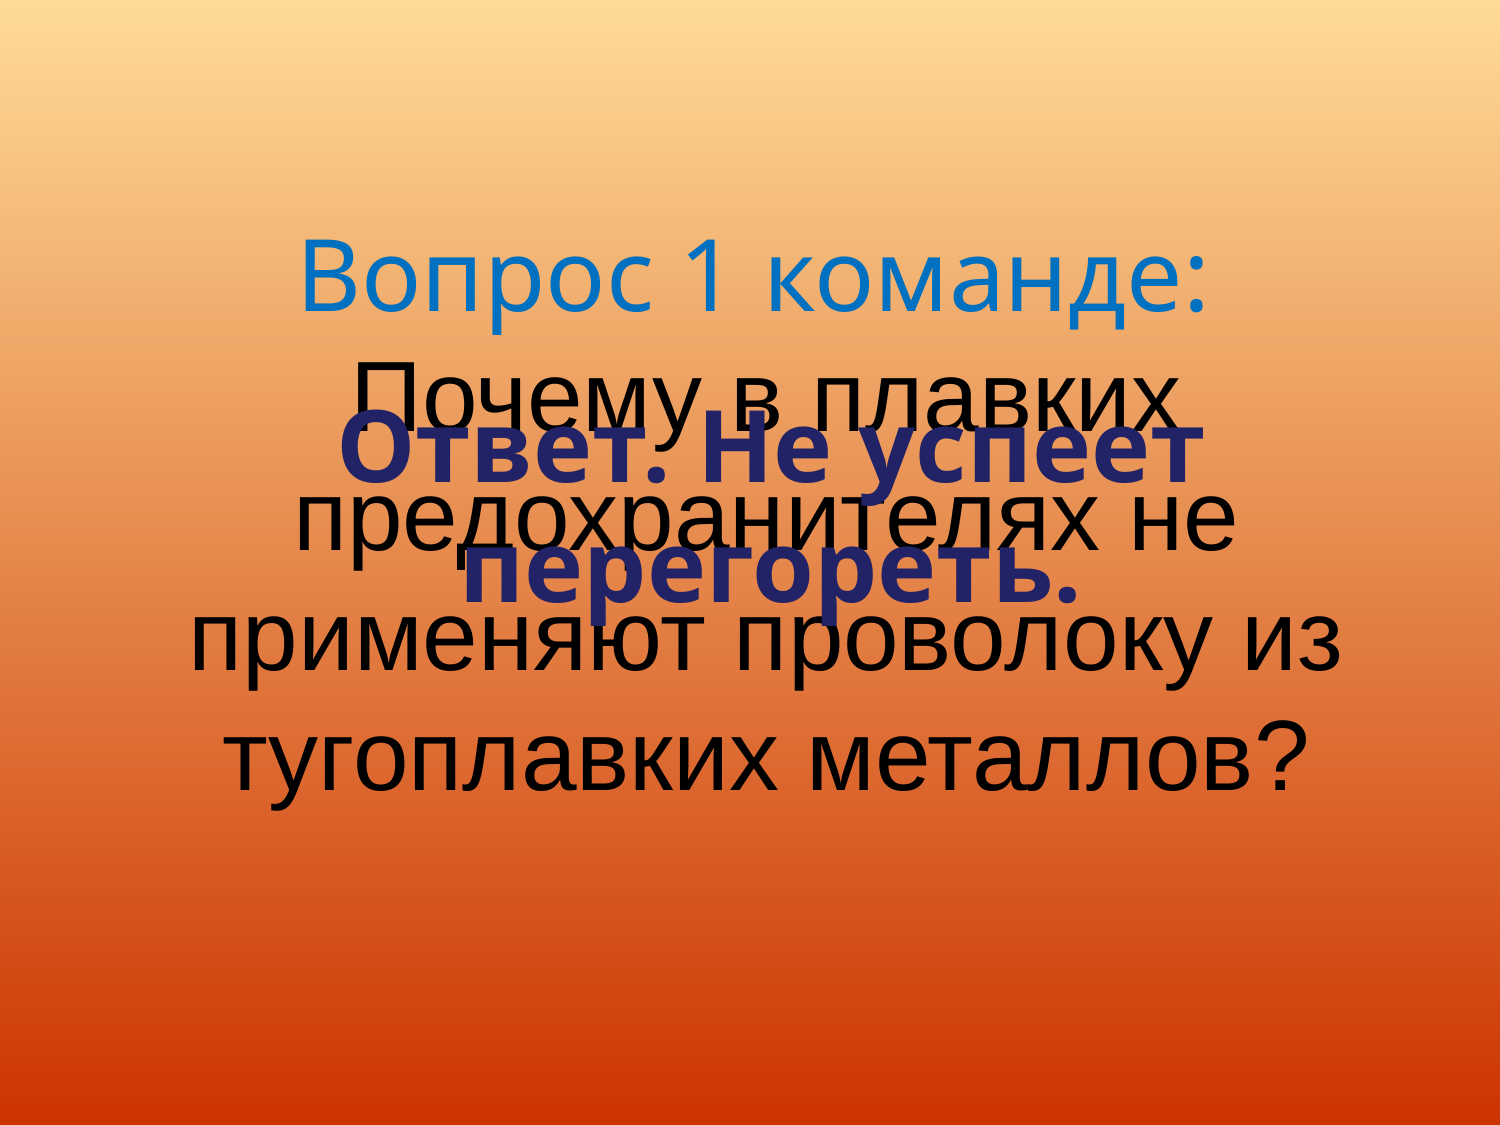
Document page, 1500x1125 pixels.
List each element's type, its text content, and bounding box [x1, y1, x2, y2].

title Вопрос 1 команде: Почему в плавких предохранителях не применяют проволоку из тугоплавких металлов? [128, 445, 1405, 687]
subtitle Ответ. Не успеет перегореть. [245, 374, 1297, 574]
